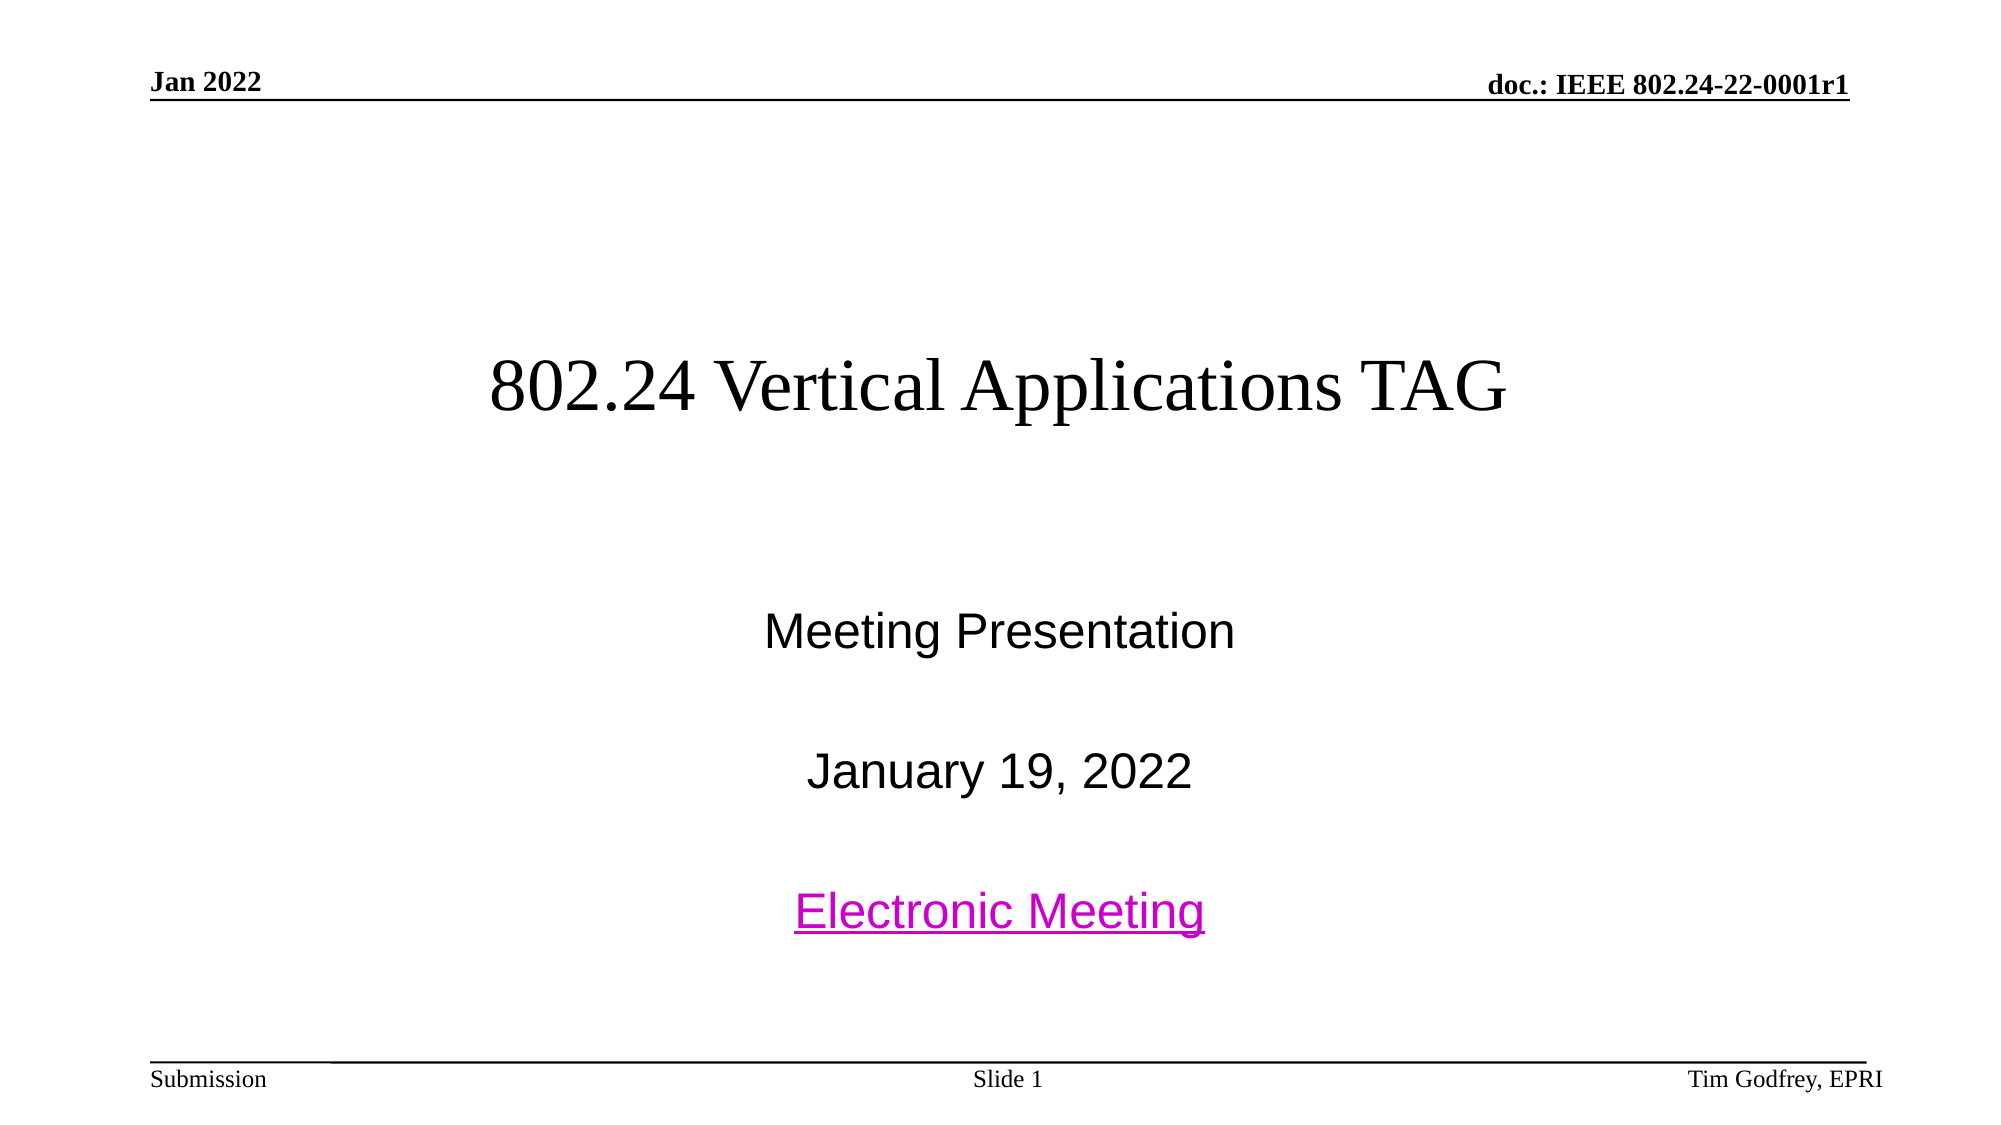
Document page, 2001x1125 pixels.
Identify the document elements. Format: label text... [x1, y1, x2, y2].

title 802.24 Vertical Applications TAG [249, 184, 1750, 576]
subtitle Meeting Presentation January 19, 2022 Electronic Meeting [249, 590, 1750, 863]
footer Tim Godfrey, EPRI [1200, 1062, 1884, 1108]
slide_number Slide 1 [972, 1062, 1044, 1093]
